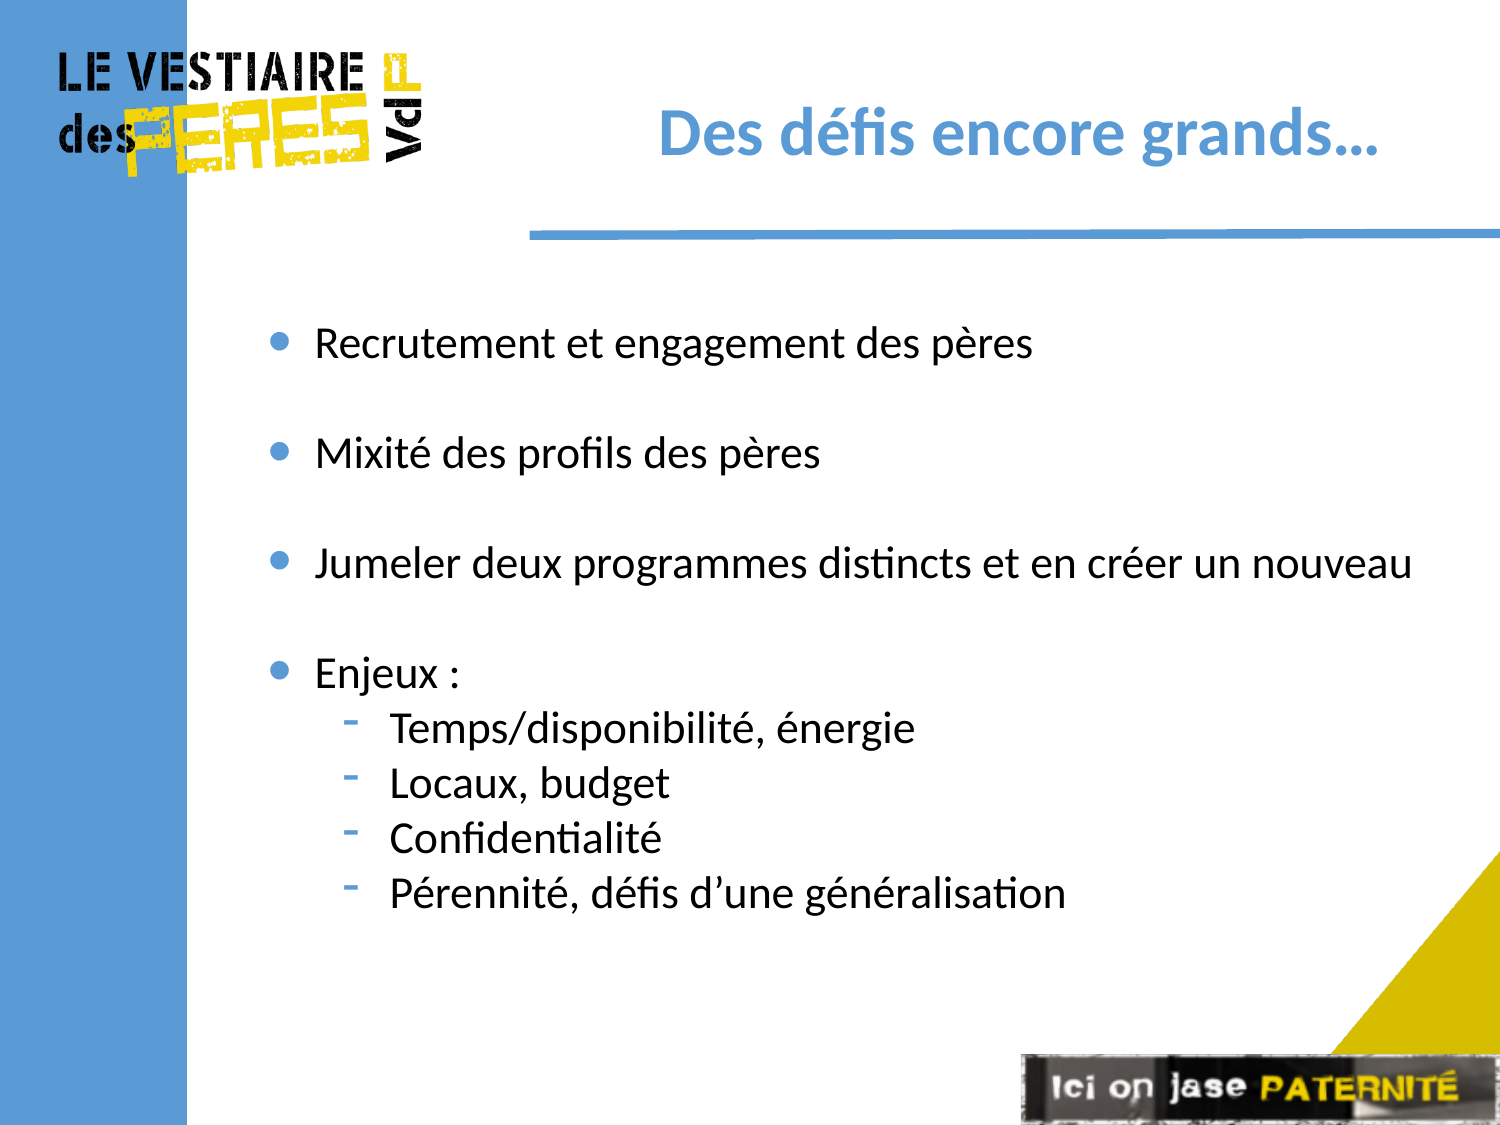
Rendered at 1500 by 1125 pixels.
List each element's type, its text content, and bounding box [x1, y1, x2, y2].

text_box Recrutement et engagement des pères Mixité des profils des pères Jumeler deux programmes distincts et en créer un nouveau Enjeux : Temps/disponibilité, énergie Locaux, budget Confidentialité Pérennité, défis d’une généralisation [252, 305, 1434, 971]
picture [1020, 847, 1500, 1125]
text_box Des défis encore grands… [543, 79, 1499, 177]
picture [0, 0, 438, 1125]
